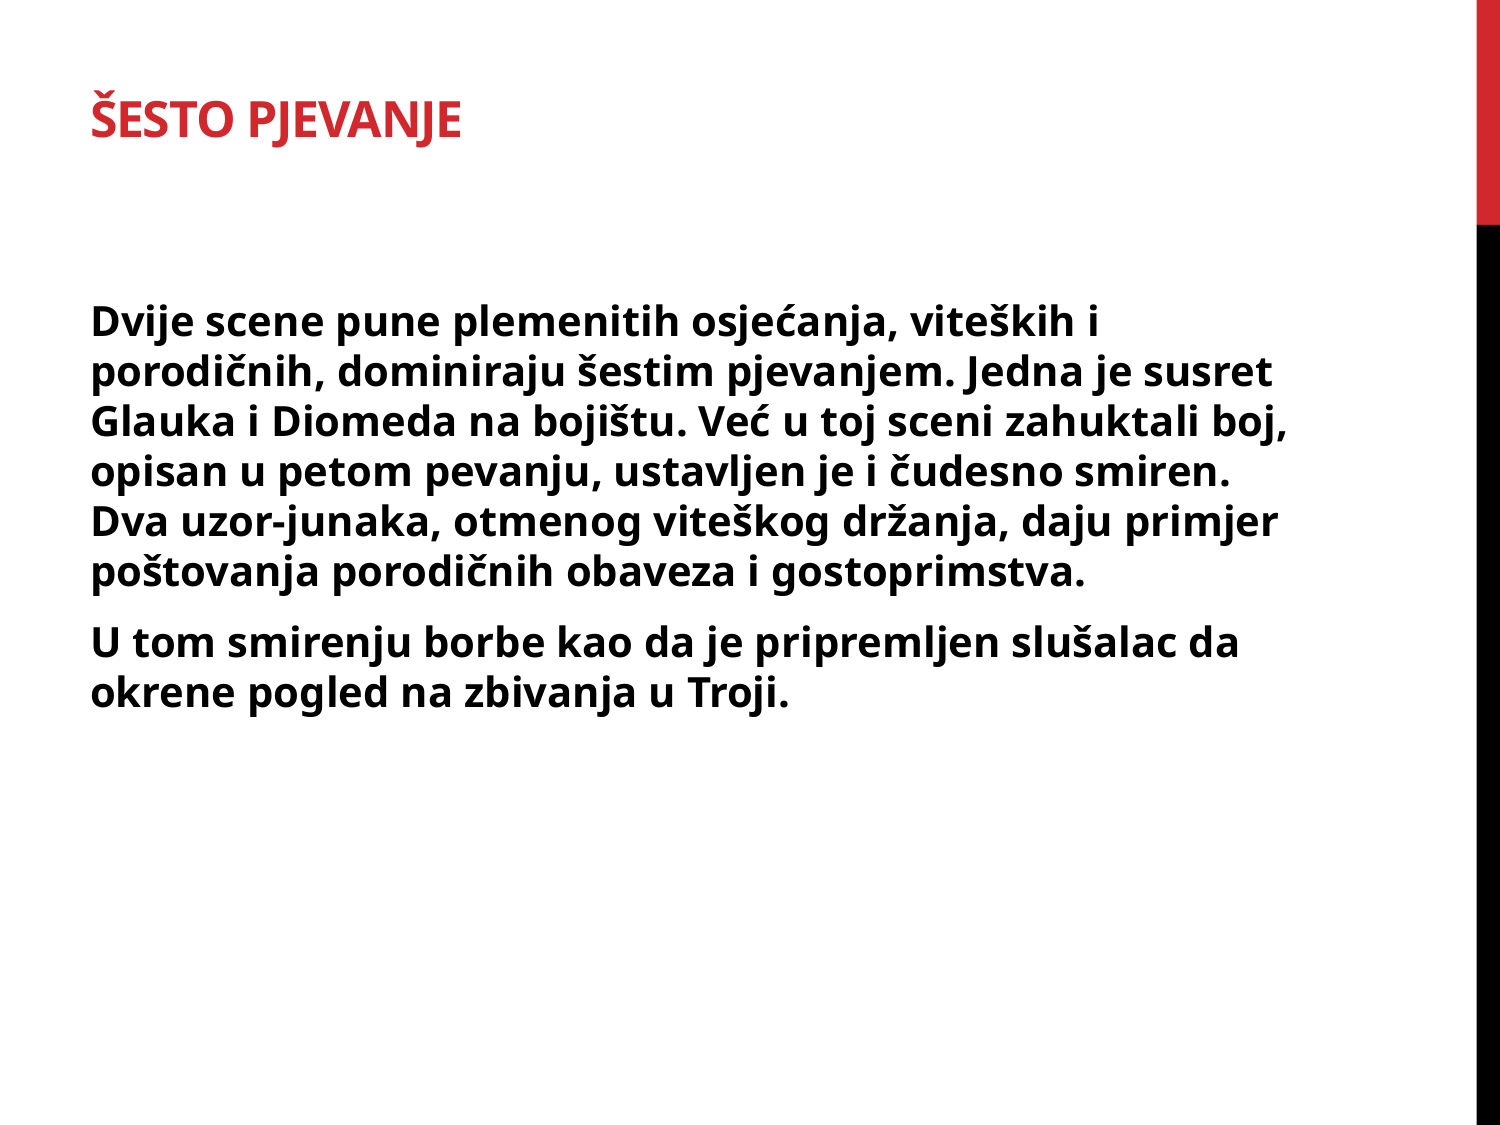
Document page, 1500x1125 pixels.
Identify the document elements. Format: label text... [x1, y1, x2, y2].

list Dvije scene pune plemenitih osjećanja, viteških i porodičnih, dominiraju šestim pjevanjem. Jedna je susret Glauka i Diomeda na bojištu. Već u toj sceni zahuktali boj, opisan u petom pevanju, ustavljen je i čudesno smiren. Dva uzor-junaka, otmenog viteškog držanja, daju primjer poštovanja porodičnih obaveza i gostoprimstva. U tom smirenju borbe kao da je pripremljen slušalac da okrene pogled na zbivanja u Troji. [75, 287, 1325, 1005]
title ŠESTO PjEVANJE [75, 25, 1025, 250]
